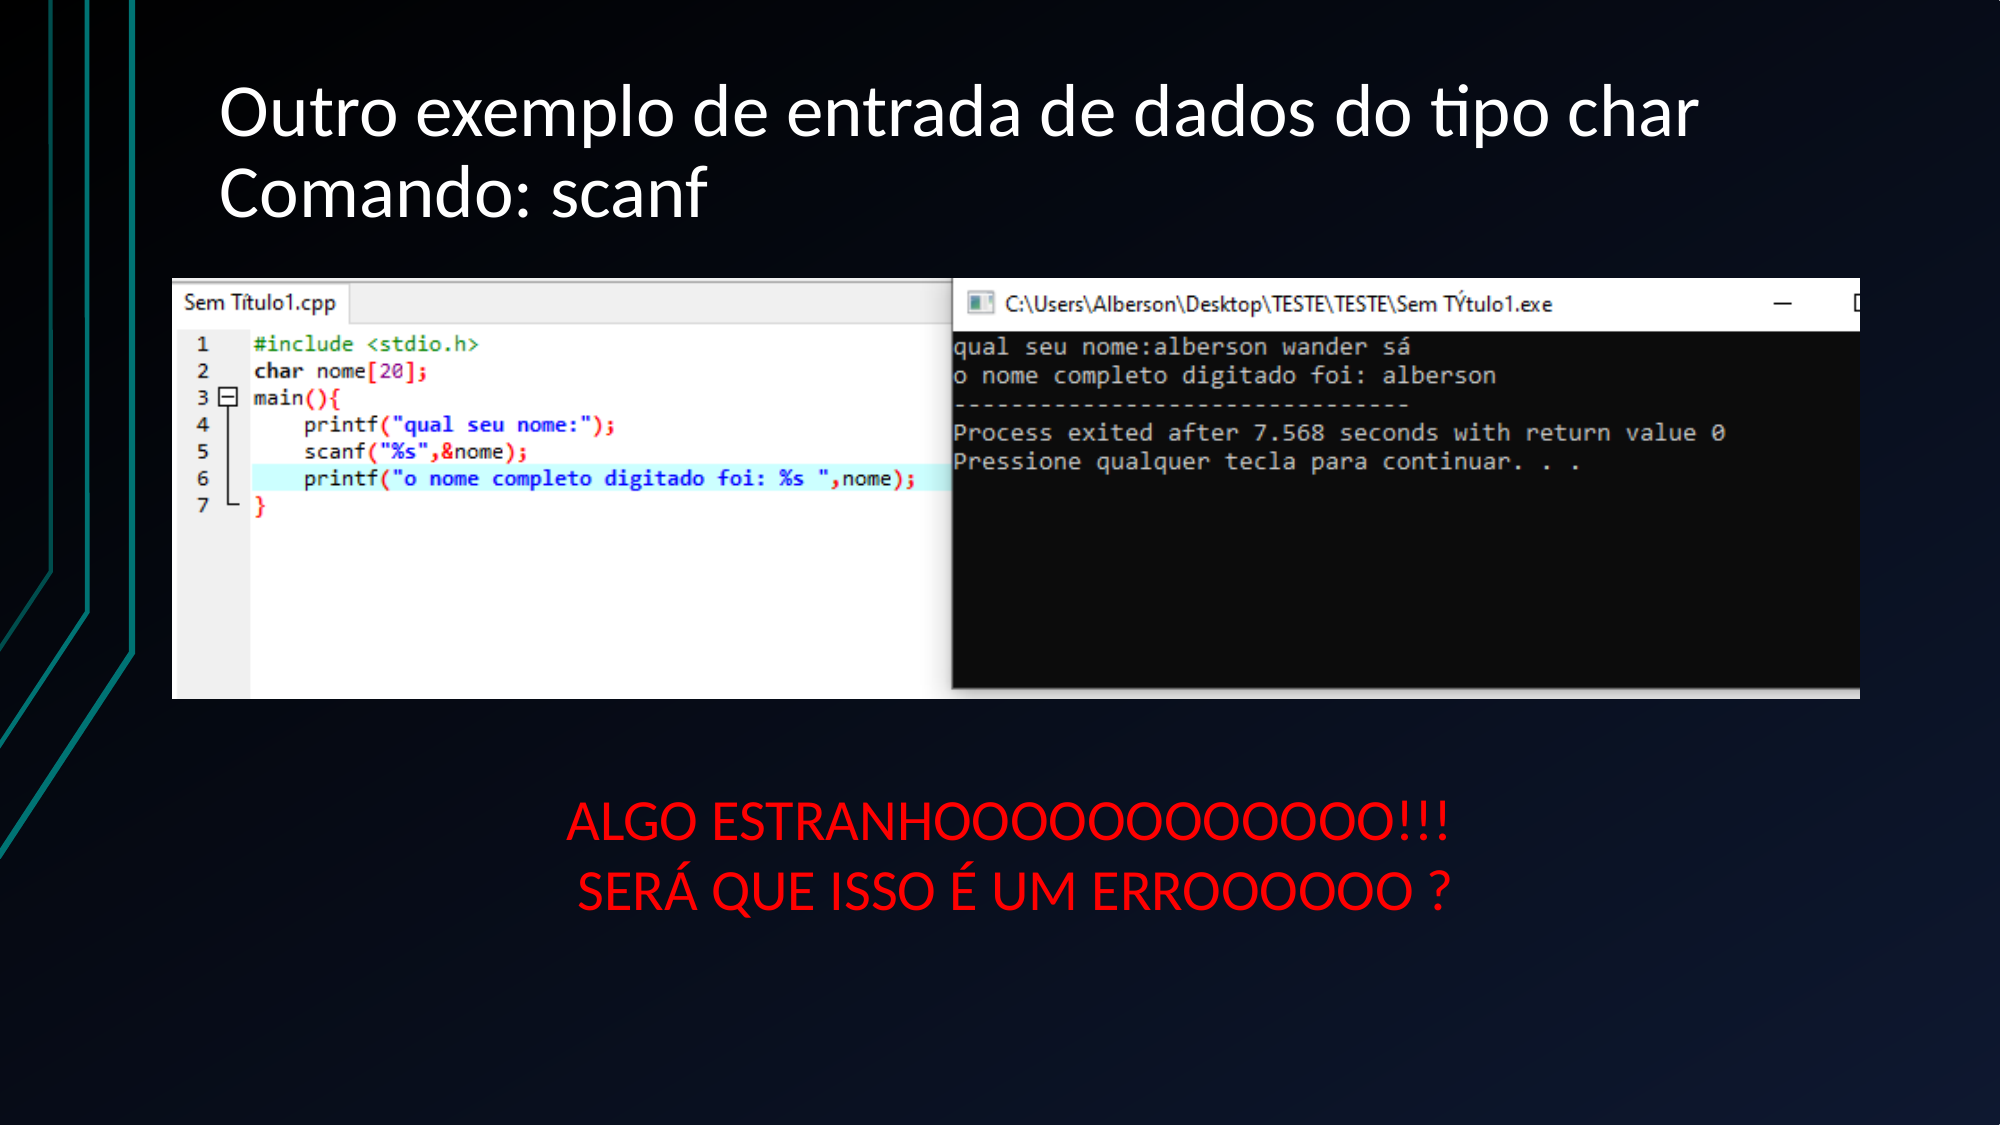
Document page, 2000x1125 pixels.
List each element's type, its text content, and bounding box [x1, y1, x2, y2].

picture [172, 278, 1860, 700]
text_box ALGO ESTRANHOOOOOOOOOOOO!!! SERÁ QUE ISSO É UM ERROOOOOO ? [172, 775, 1860, 930]
title Outro exemplo de entrada de dados do tipo char Comando: scanf [199, 42, 1900, 244]
